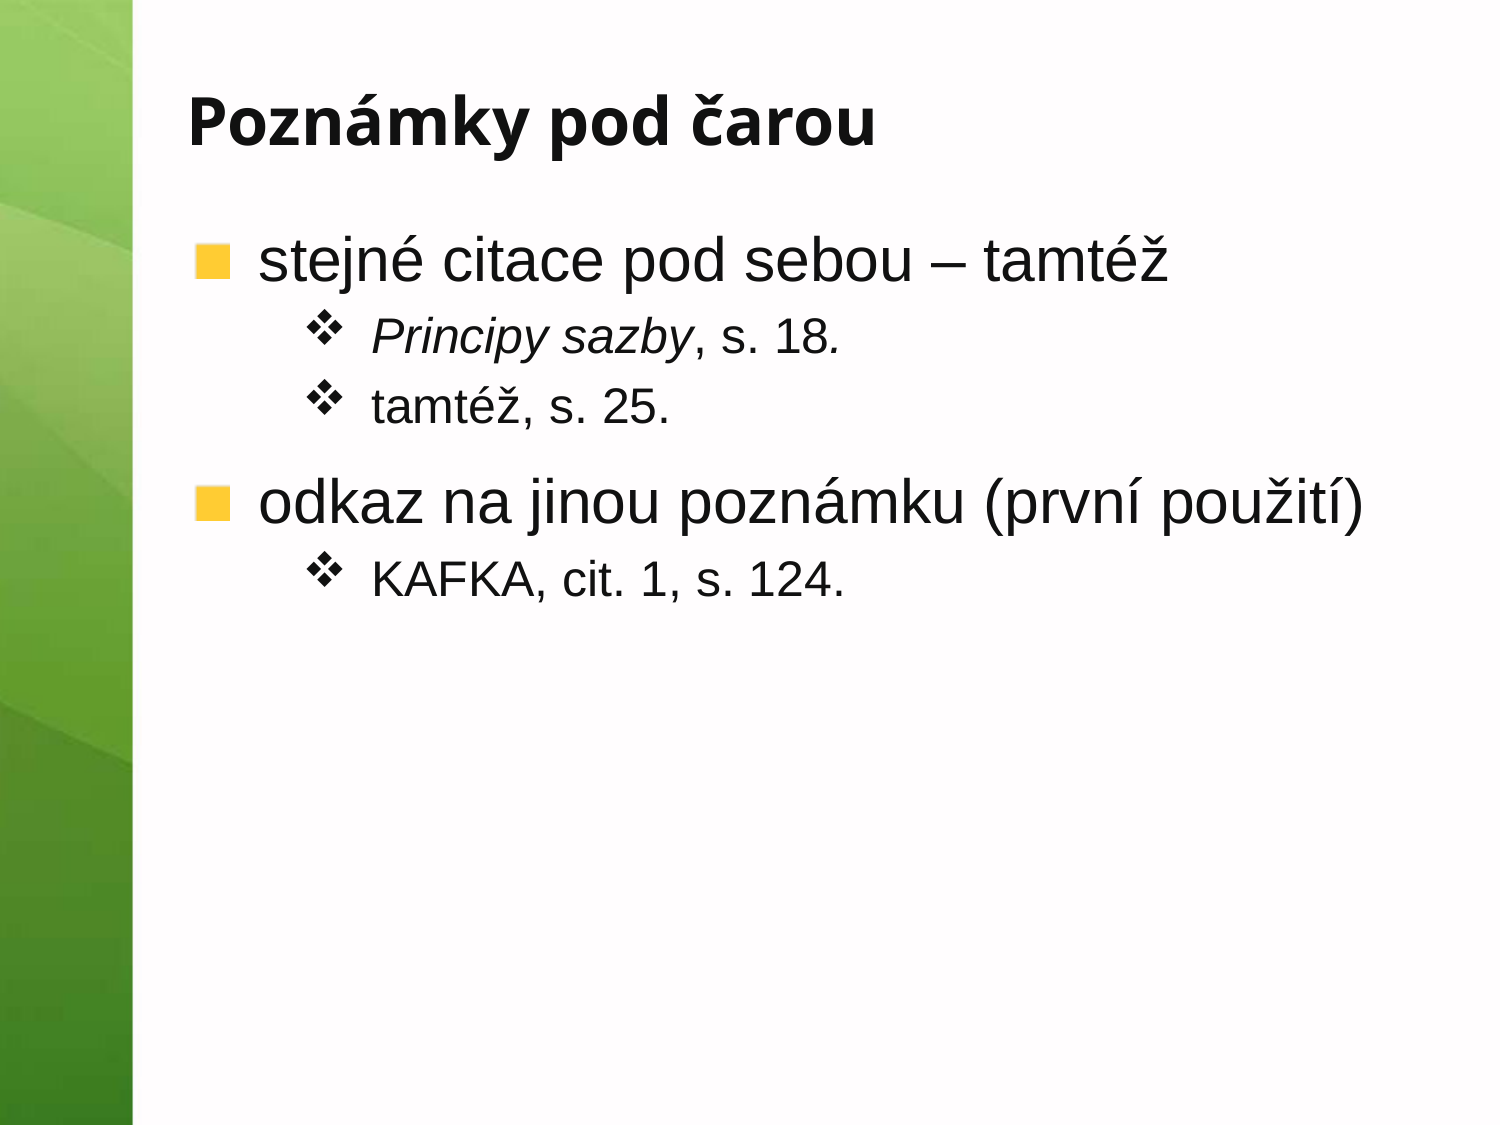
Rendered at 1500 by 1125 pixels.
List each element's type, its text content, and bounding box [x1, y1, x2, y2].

picture [0, 0, 1500, 1125]
title Poznámky pod čarou [171, 77, 1447, 161]
list stejné citace pod sebou – tamtéž Principy sazby, s. 18. tamtéž, s. 25. odkaz na jinou poznámku (první použití) KAFKA, cit. 1, s. 124. [171, 196, 1447, 1094]
